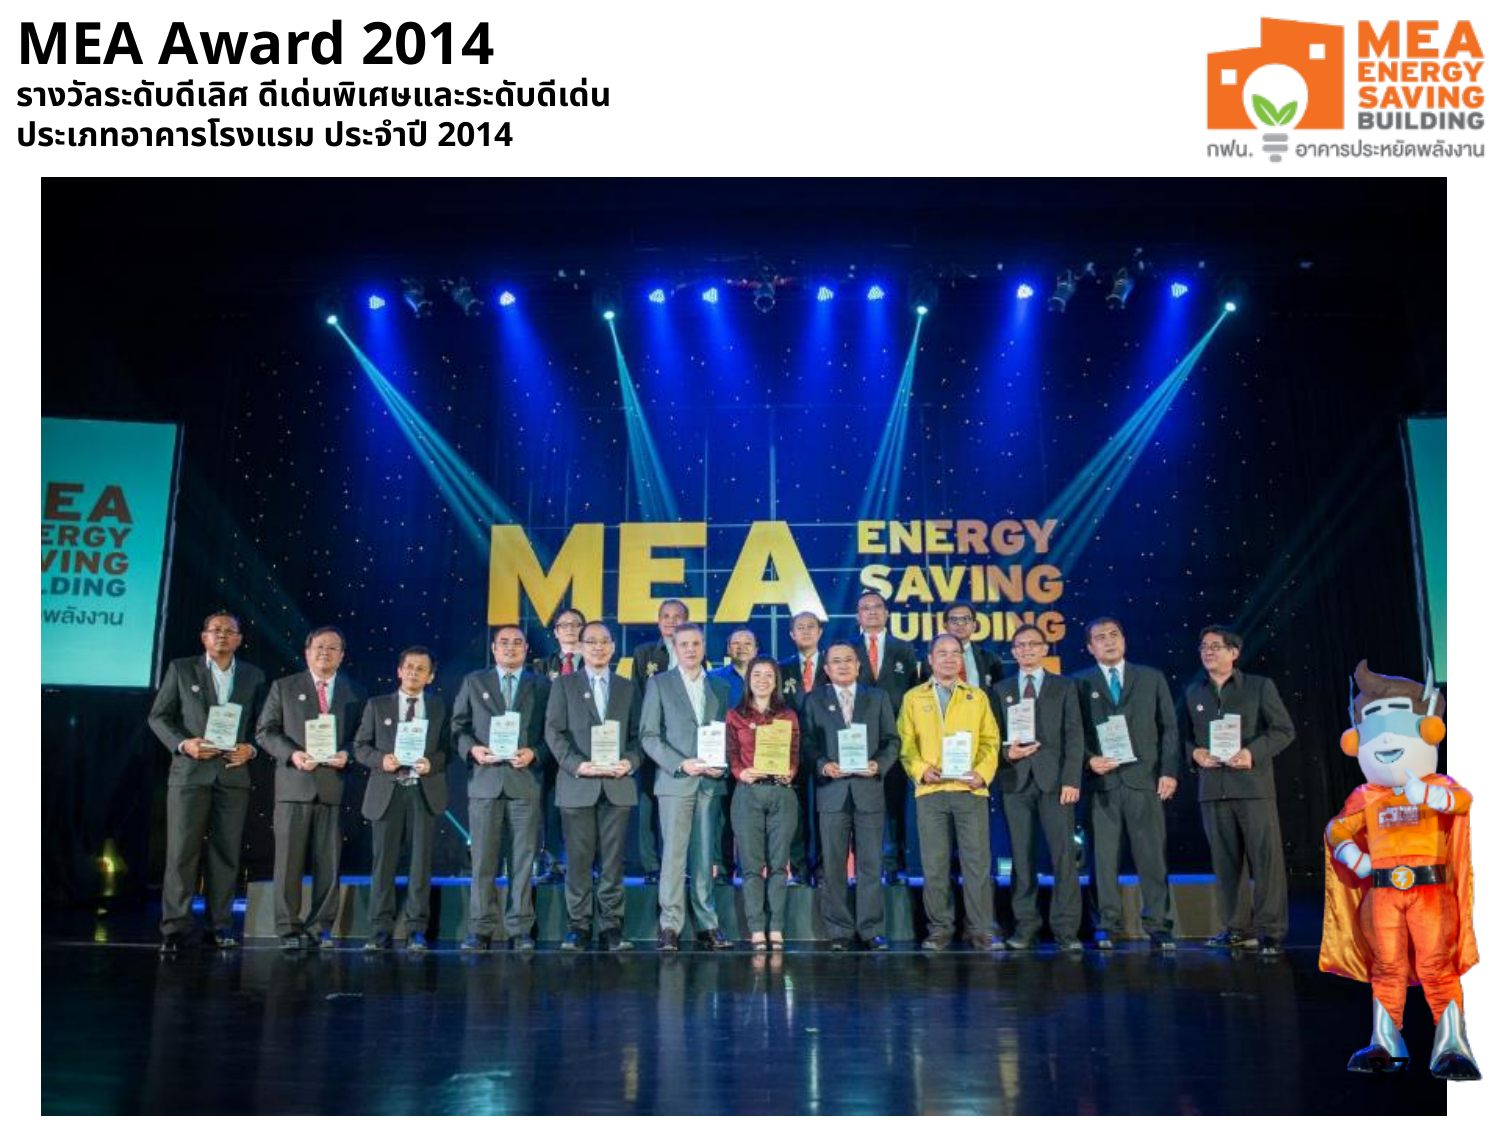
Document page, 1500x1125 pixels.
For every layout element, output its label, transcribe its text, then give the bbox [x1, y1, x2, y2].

text_box รางวัลระดับดีเลิศ ดีเด่นพิเศษและระดับดีเด่น ประเภทอาคารโรงแรม ประจำปี 2014 [1, 65, 1164, 161]
picture [41, 2, 1500, 1116]
text_box MEA Award 2014 [1, 0, 1019, 65]
